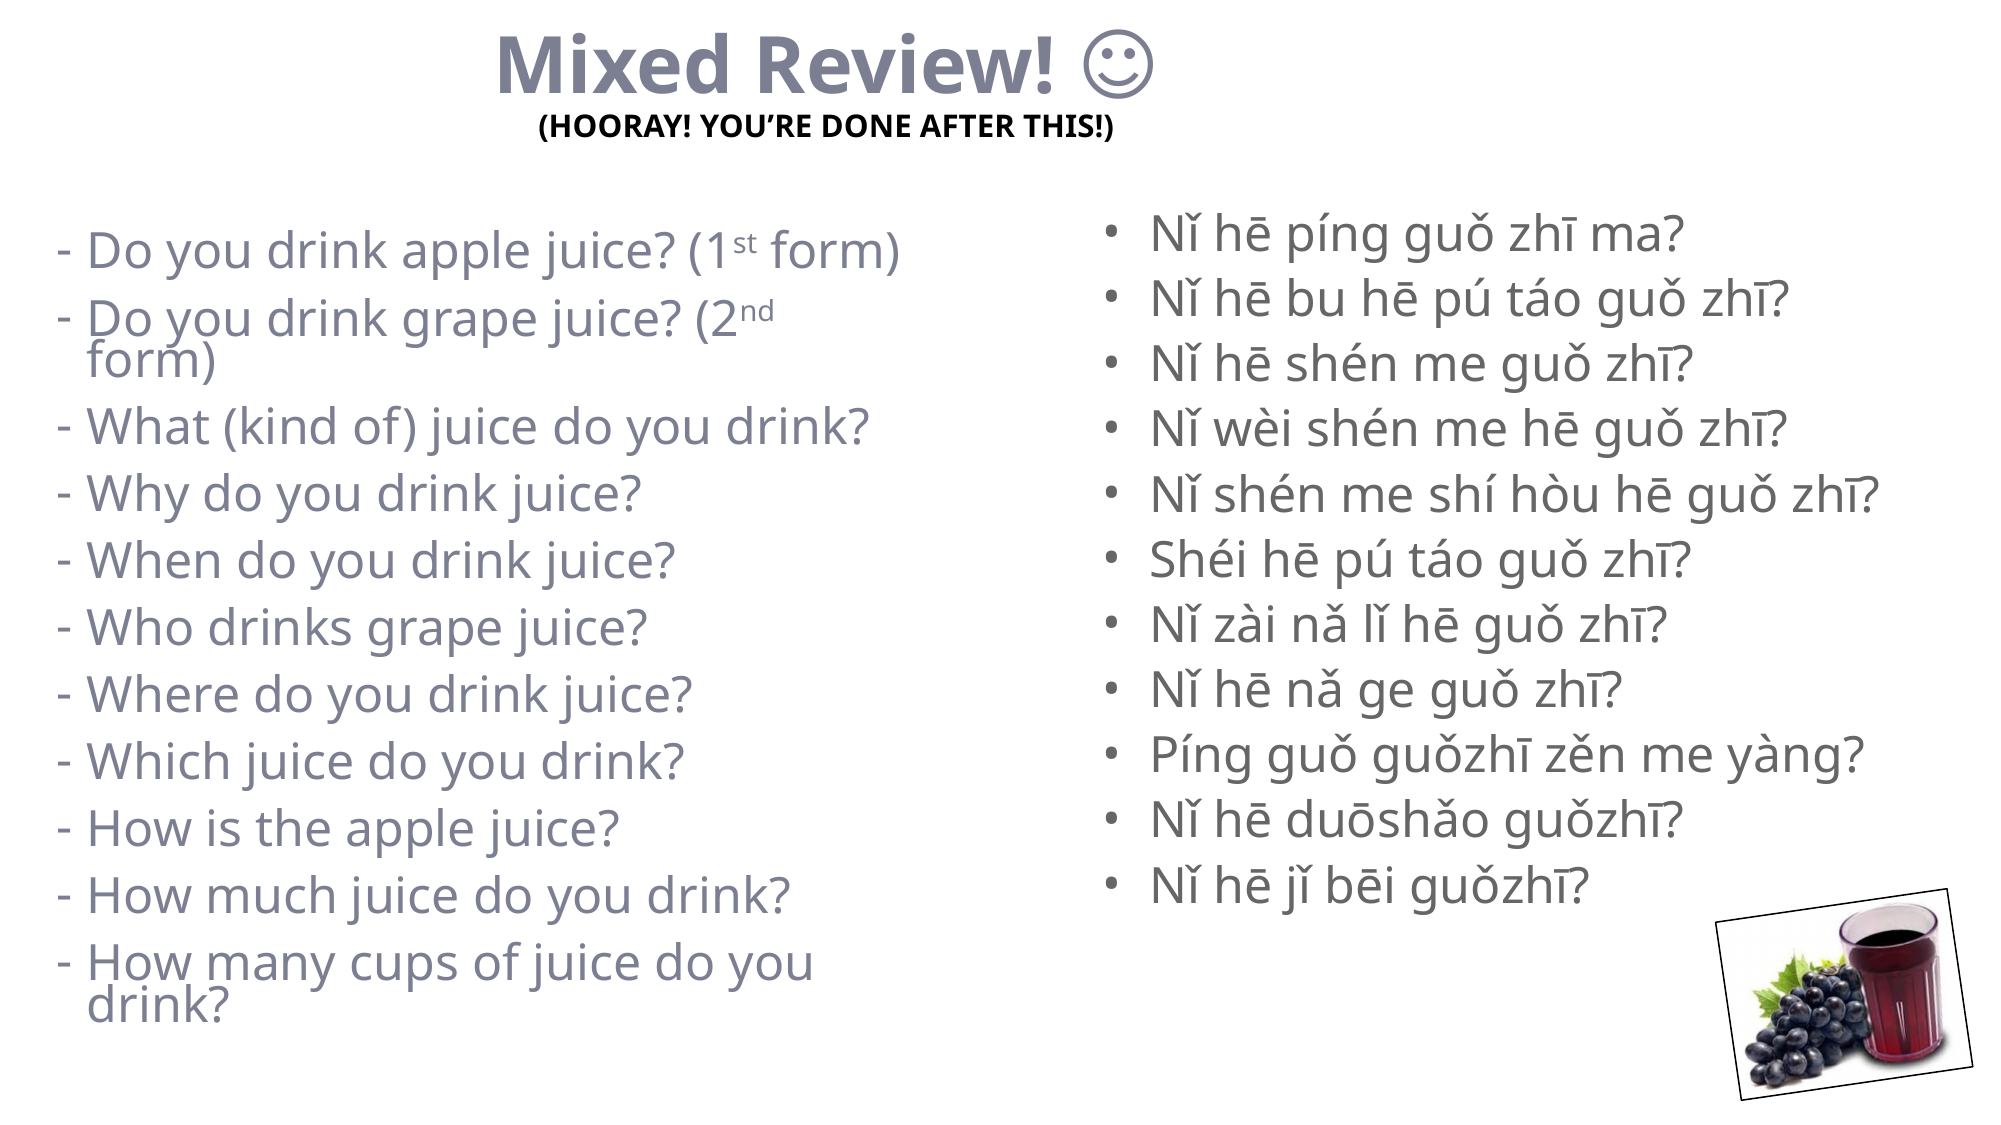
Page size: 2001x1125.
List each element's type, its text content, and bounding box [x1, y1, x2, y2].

list Do you drink apple juice? (1st form) Do you drink grape juice? (2nd form) What (kind of) juice do you drink? Why do you drink juice? When do you drink juice? Who drinks grape juice? Where do you drink juice? Which juice do you drink? How is the apple juice? How much juice do you drink? How many cups of juice do you drink? [41, 228, 931, 1125]
text_box Nǐ hē píng guǒ zhī ma? Nǐ hē bu hē pú táo guǒ zhī? Nǐ hē shén me guǒ zhī? Nǐ wèi shén me hē guǒ zhī? Nǐ shén me shí hòu hē guǒ zhī? Shéi hē pú táo guǒ zhī? Nǐ zài nǎ lǐ hē guǒ zhī? Nǐ hē nǎ ge guǒ zhī? Píng guǒ guǒzhī zěn me yàng? Nǐ hē duōshǎo guǒzhī? Nǐ hē jǐ bēi guǒzhī? [1087, 208, 1918, 935]
picture [1717, 890, 1971, 1099]
title Mixed Review! ☺ (HOORAY! YOU’RE DONE AFTER THIS!) [121, 10, 1532, 159]
